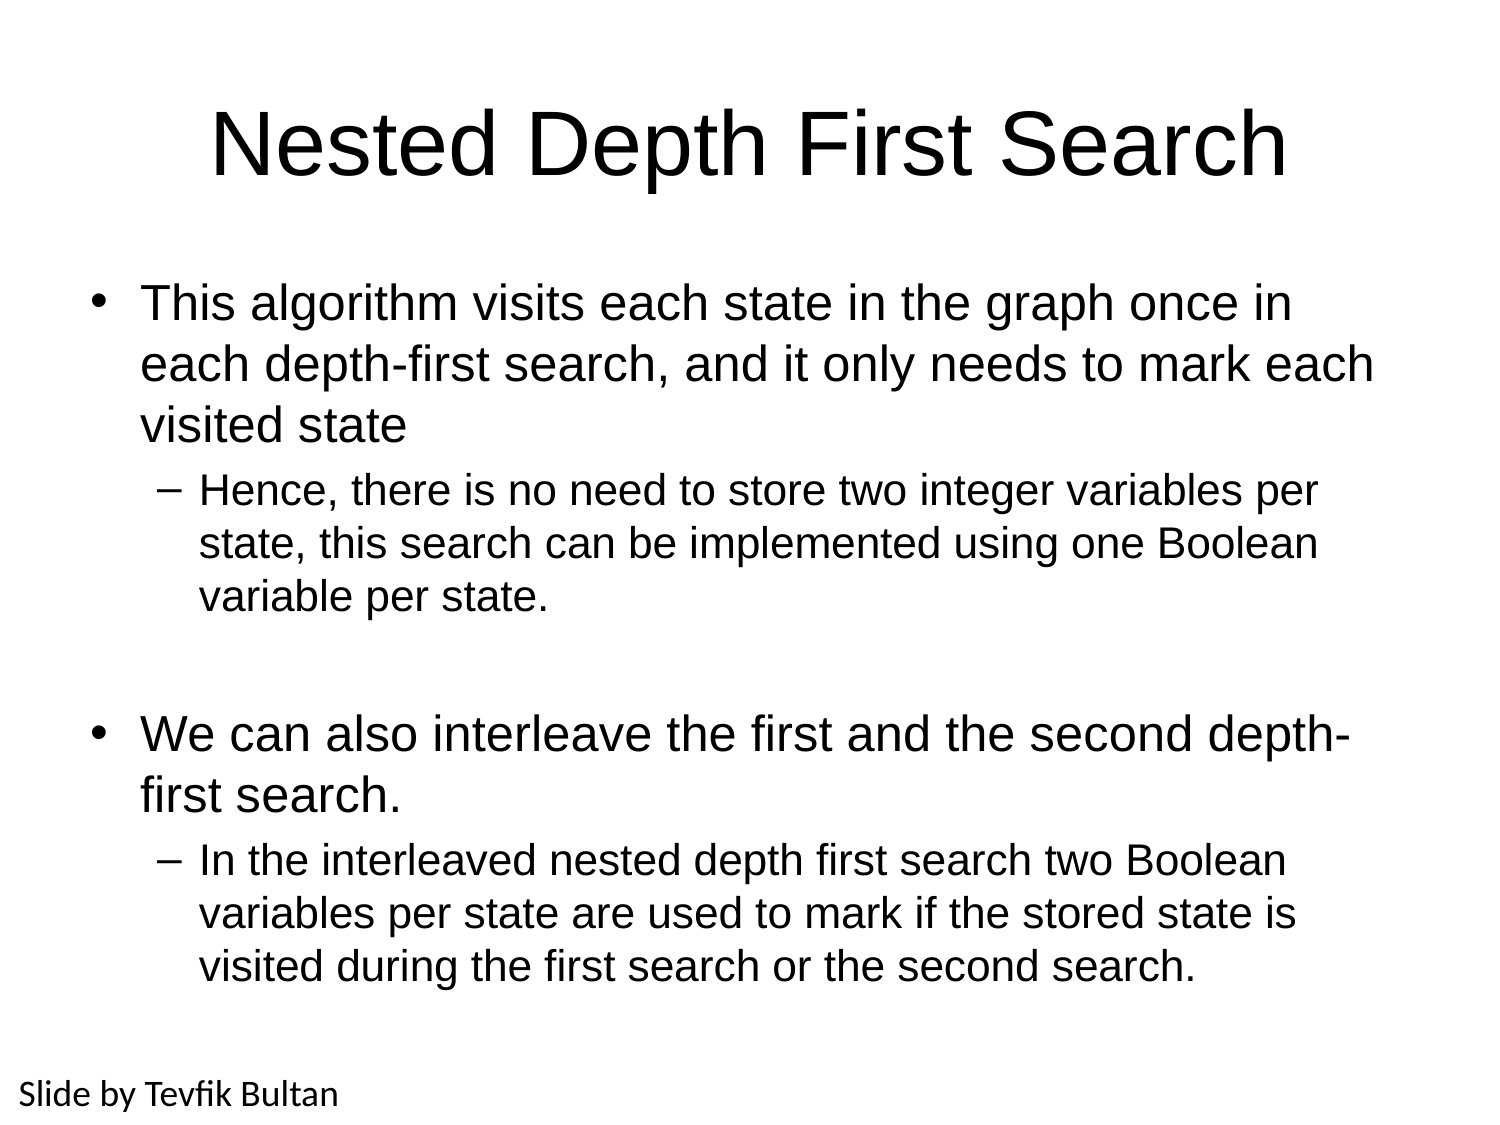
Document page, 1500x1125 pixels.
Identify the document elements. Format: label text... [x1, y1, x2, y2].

title Nested Depth First Search [75, 45, 1425, 233]
text_box Slide by Tevfik Bultan [3, 1061, 355, 1121]
list This algorithm visits each state in the graph once in each depth-first search, and it only needs to mark each visited state Hence, there is no need to store two integer variables per state, this search can be implemented using one Boolean variable per state. We can also interleave the first and the second depth-first search. In the interleaved nested depth first search two Boolean variables per state are used to mark if the stored state is visited during the first search or the second search. [75, 262, 1425, 1005]
